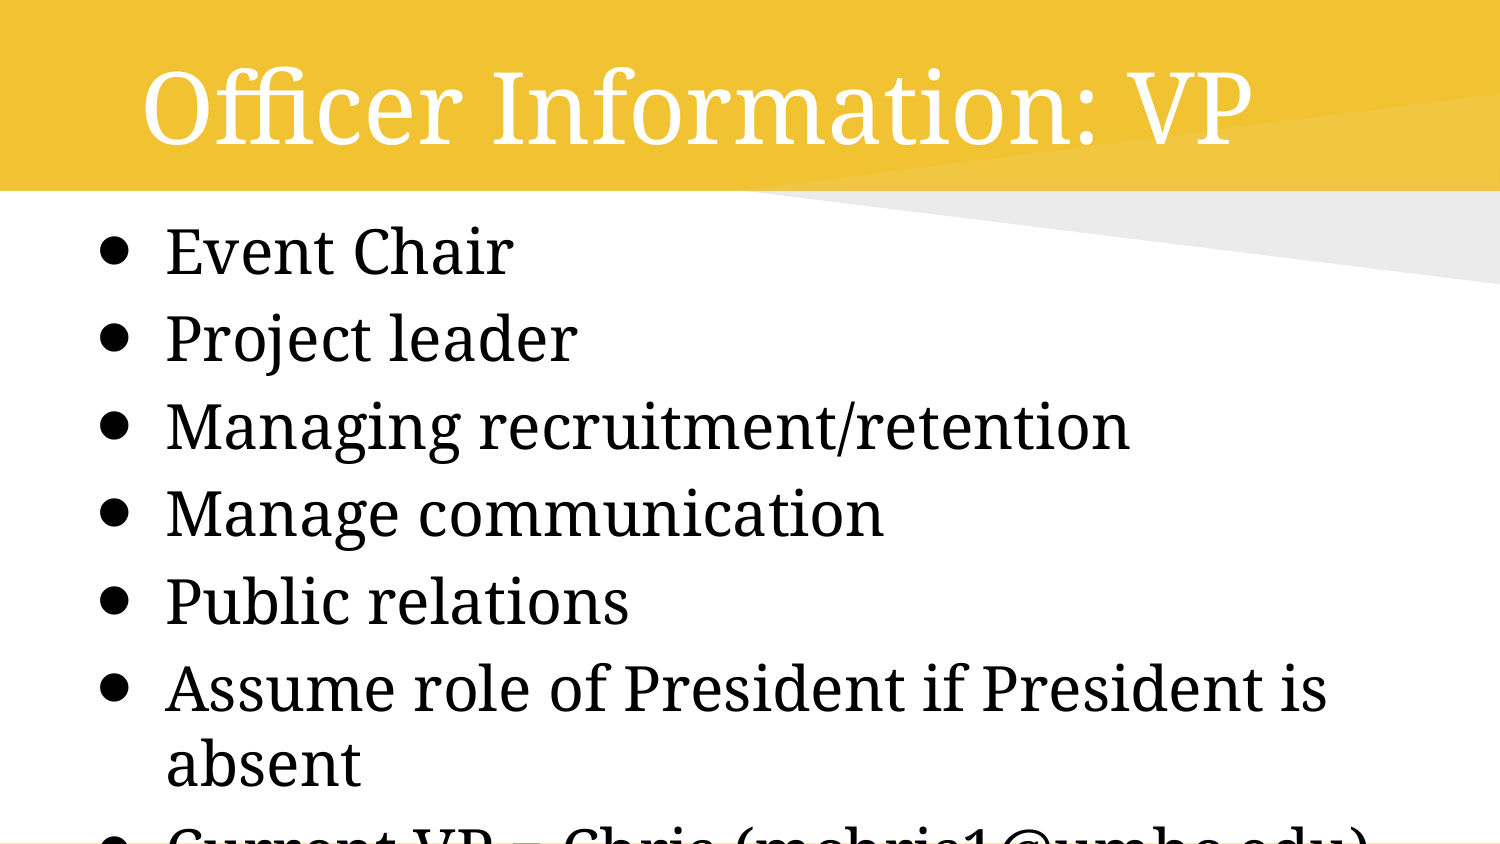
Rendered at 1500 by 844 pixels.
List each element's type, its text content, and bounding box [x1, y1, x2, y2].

list Event Chair Project leader Managing recruitment/retention Manage communication Public relations Assume role of President if President is absent Current VP = Chris (mchris1@umbc.edu) [75, 196, 1425, 808]
title Officer Information: VP [75, 33, 1500, 175]
